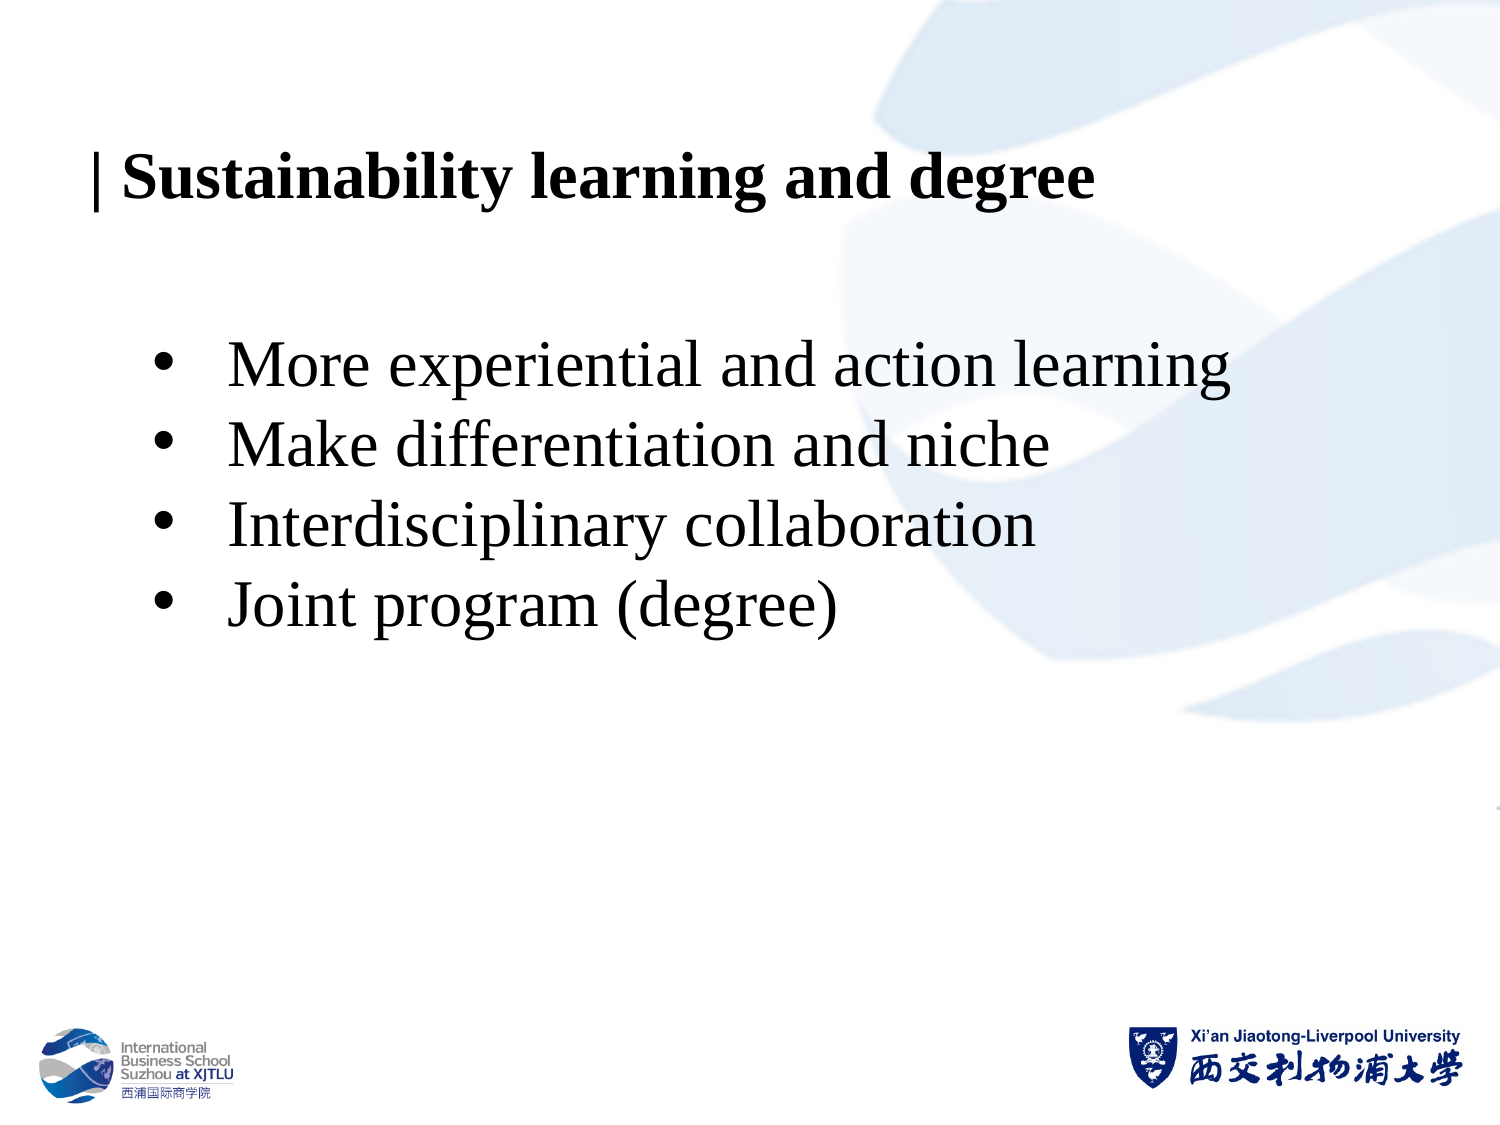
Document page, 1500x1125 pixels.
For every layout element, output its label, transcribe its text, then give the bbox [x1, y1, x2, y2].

picture [774, 0, 1500, 810]
picture [37, 1024, 234, 1108]
text_box | Sustainability learning and degree [75, 124, 1225, 220]
text_box More experiential and action learning Make differentiation and niche Interdisciplinary collaboration Joint program (degree) [137, 312, 1350, 727]
picture [1125, 1024, 1467, 1092]
